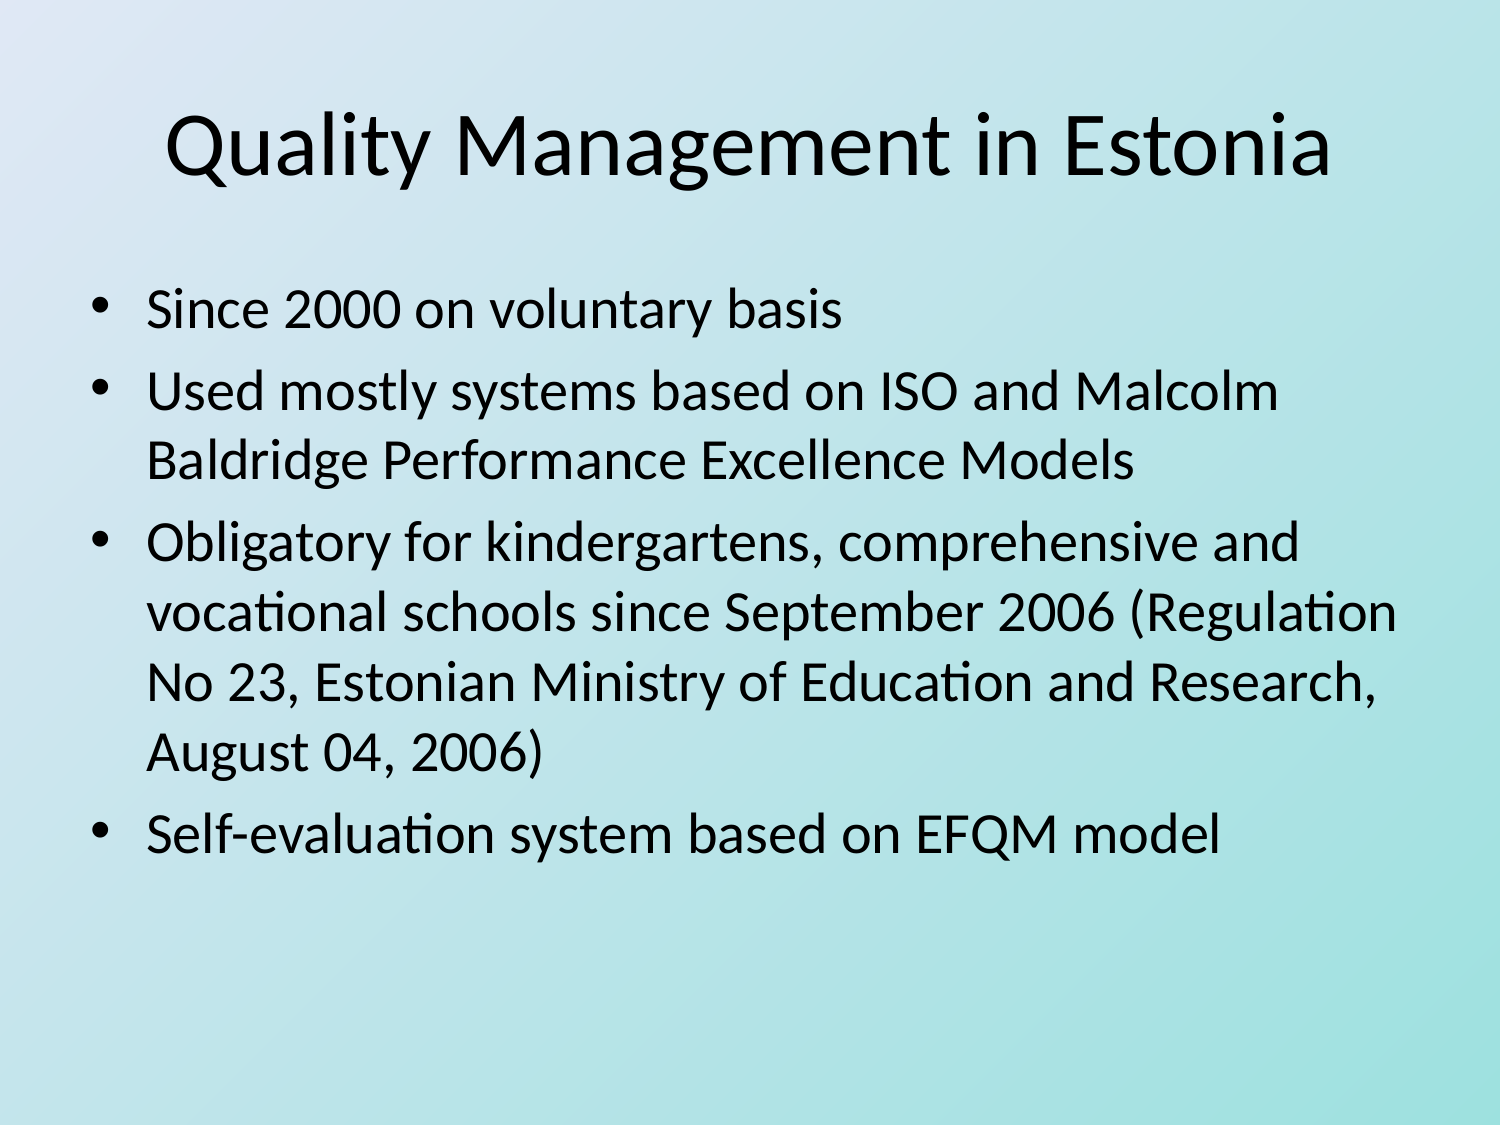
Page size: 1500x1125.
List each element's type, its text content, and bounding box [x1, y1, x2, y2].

title Quality Management in Estonia [75, 45, 1425, 233]
list Since 2000 on voluntary basis Used mostly systems based on ISO and Malcolm Baldridge Performance Excellence Models Obligatory for kindergartens, comprehensive and vocational schools since September 2006 (Regulation No 23, Estonian Ministry of Education and Research, August 04, 2006) Self-evaluation system based on EFQM model [75, 262, 1425, 1005]
